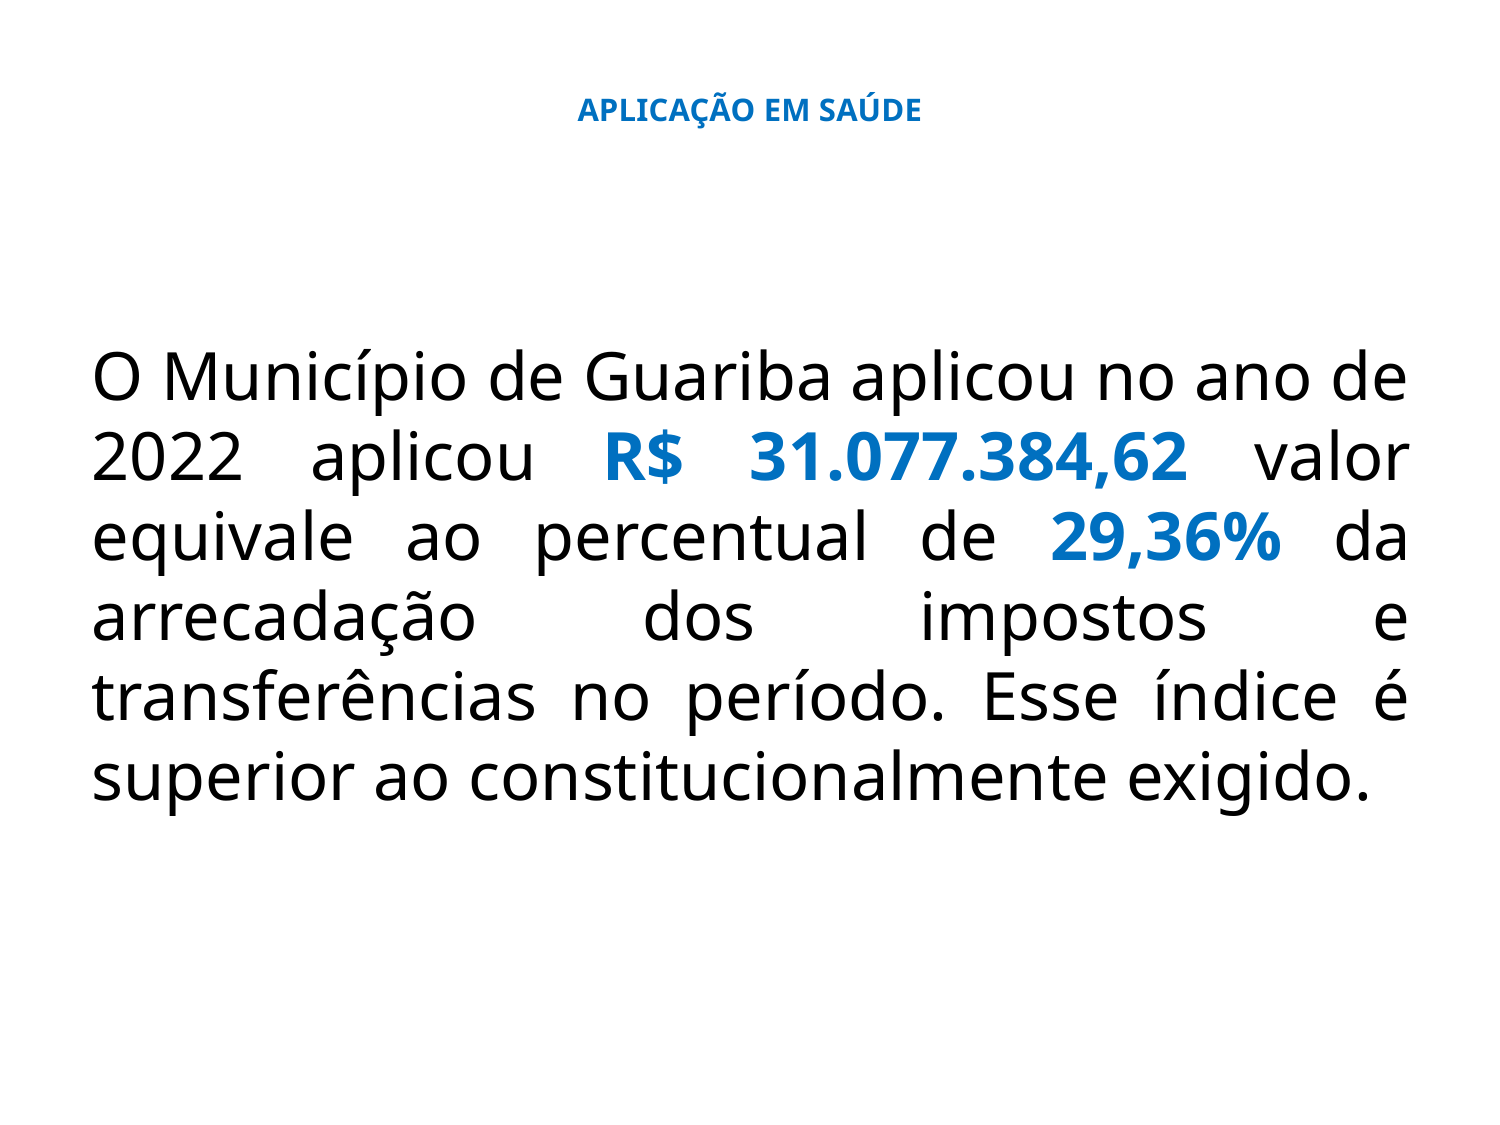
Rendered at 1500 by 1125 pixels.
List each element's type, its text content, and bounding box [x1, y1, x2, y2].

list O Município de Guariba aplicou no ano de 2022 aplicou R$ 31.077.384,62 valor equivale ao percentual de 29,36% da arrecadação dos impostos e transferências no período. Esse índice é superior ao constitucionalmente exigido. [76, 326, 1427, 870]
title APLICAÇÃO EM SAÚDE [75, 45, 1425, 173]
